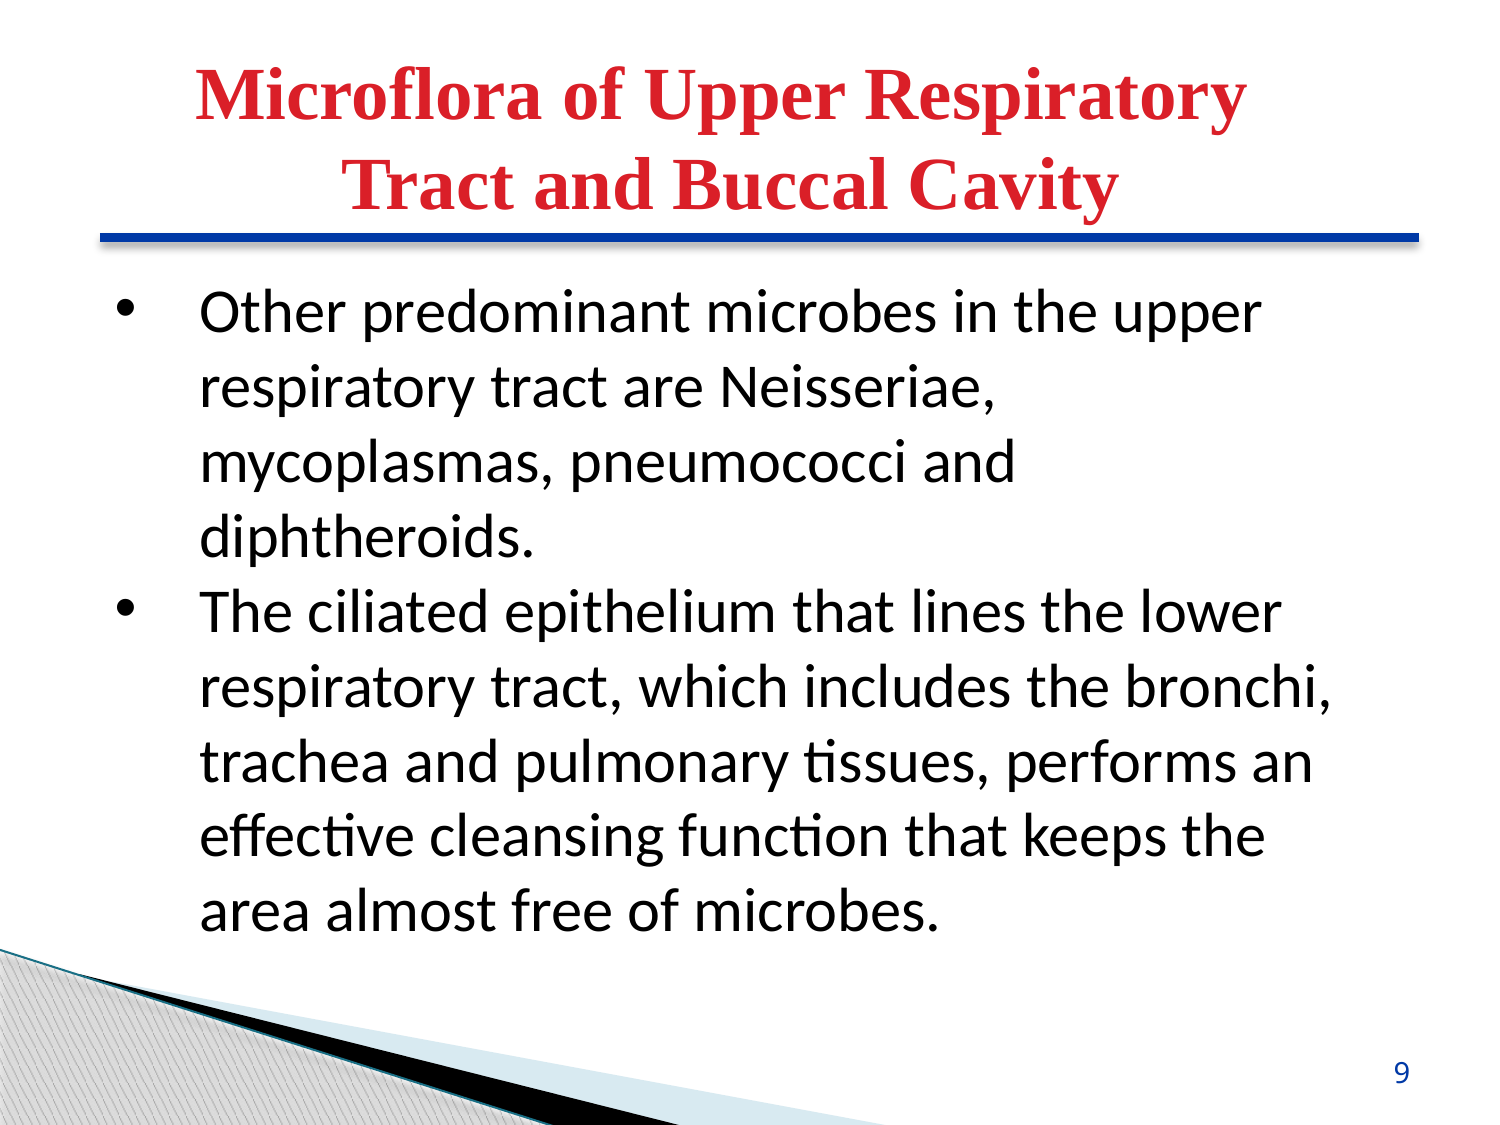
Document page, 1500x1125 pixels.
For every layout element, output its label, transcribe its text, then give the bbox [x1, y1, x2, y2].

text_box 9 [1074, 1012, 1425, 1073]
text_box Other predominant microbes in the upper respiratory tract are Neisseriae, mycoplasmas, pneumococci and diphtheroids. The ciliated epithelium that lines the lower respiratory tract, which includes the bronchi, trachea and pulmonary tissues, performs an effective cleansing function that keeps the area almost free of microbes. [99, 262, 1363, 952]
text_box Microflora of Upper Respiratory Tract and Buccal Cavity [12, 37, 1450, 233]
